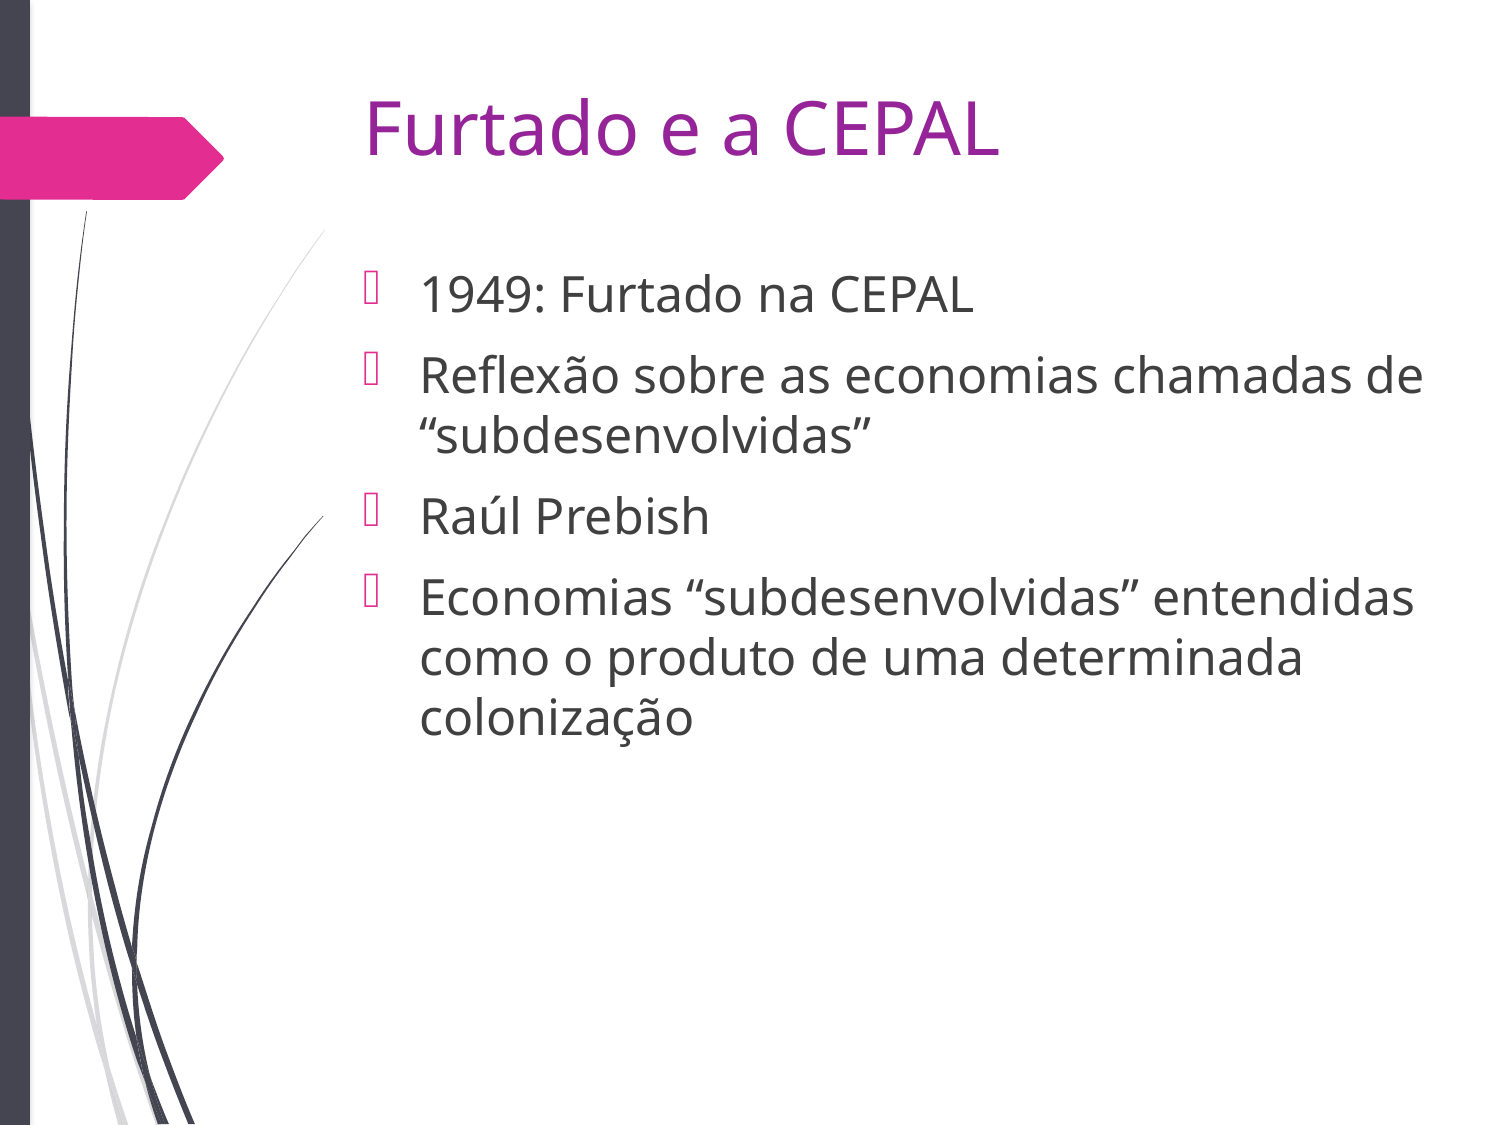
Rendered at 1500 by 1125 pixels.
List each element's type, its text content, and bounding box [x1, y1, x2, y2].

title Furtado e a CEPAL [348, 30, 1471, 220]
list 1949: Furtado na CEPAL Reflexão sobre as economias chamadas de “subdesenvolvidas” Raúl Prebish Economias “subdesenvolvidas” entendidas como o produto de uma determinada colonização [347, 255, 1471, 1094]
